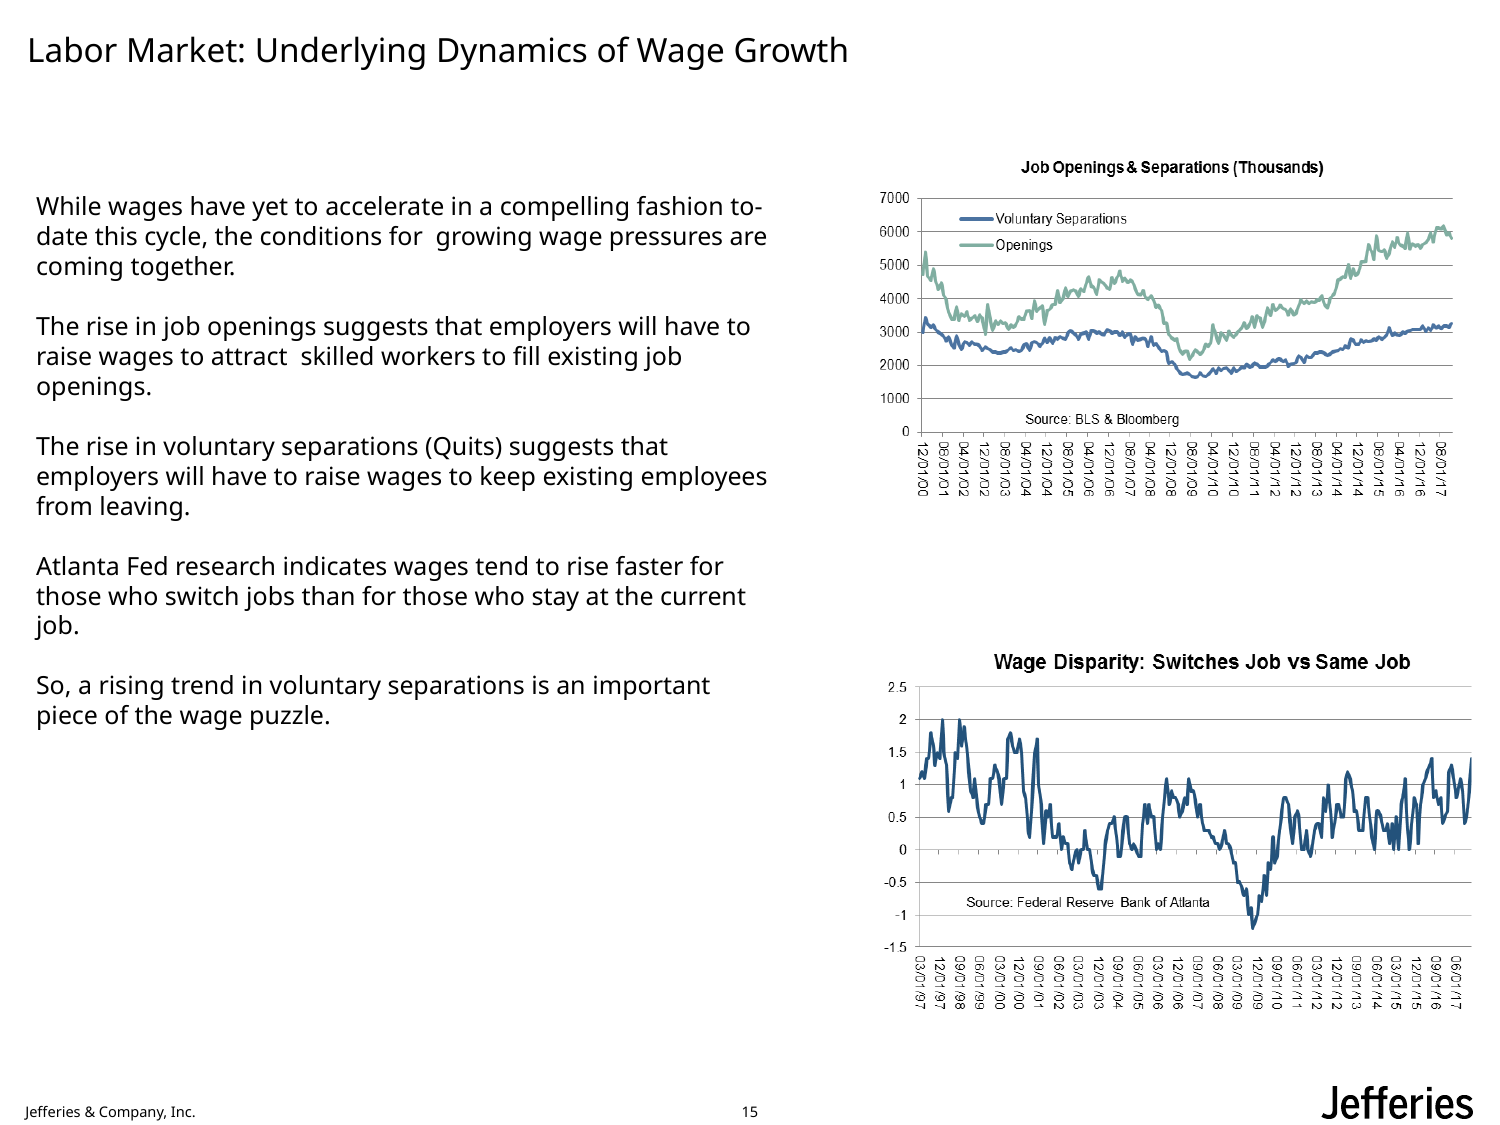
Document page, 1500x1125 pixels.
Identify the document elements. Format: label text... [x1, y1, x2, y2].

text_box 15 [740, 1102, 760, 1121]
picture [864, 636, 1472, 1012]
title Labor Market: Underlying Dynamics of Wage Growth [15, 29, 1472, 70]
text_box While wages have yet to accelerate in a compelling fashion to-date this cycle, the conditions for growing wage pressures are coming together. The rise in job openings suggests that employers will have to raise wages to attract skilled workers to fill existing job openings. The rise in voluntary separations (Quits) suggests that employers will have to raise wages to keep existing employees from leaving. Atlanta Fed research indicates wages tend to rise faster for those who switch jobs than for those who stay at the current job. So, a rising trend in voluntary separations is an important piece of the wage puzzle. [35, 105, 779, 985]
picture [871, 144, 1472, 535]
